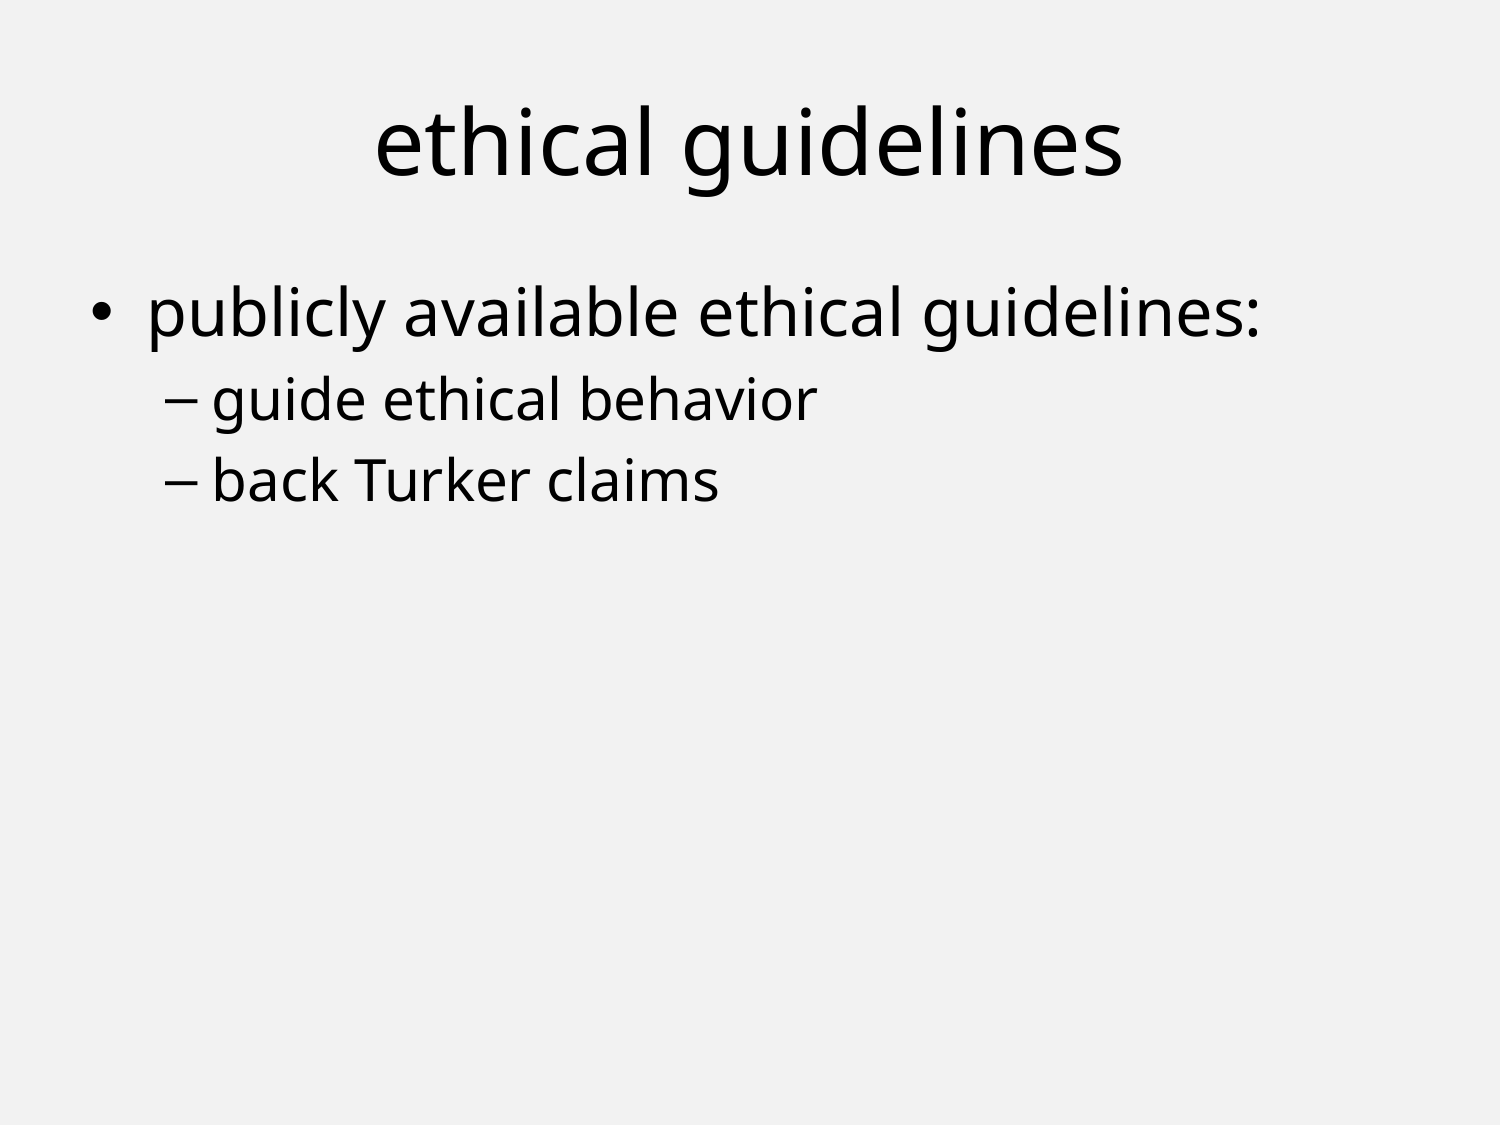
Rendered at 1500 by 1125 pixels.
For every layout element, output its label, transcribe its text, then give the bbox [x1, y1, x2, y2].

title ethical guidelines [75, 45, 1425, 233]
list publicly available ethical guidelines: guide ethical behavior back Turker claims [75, 262, 1425, 1005]
